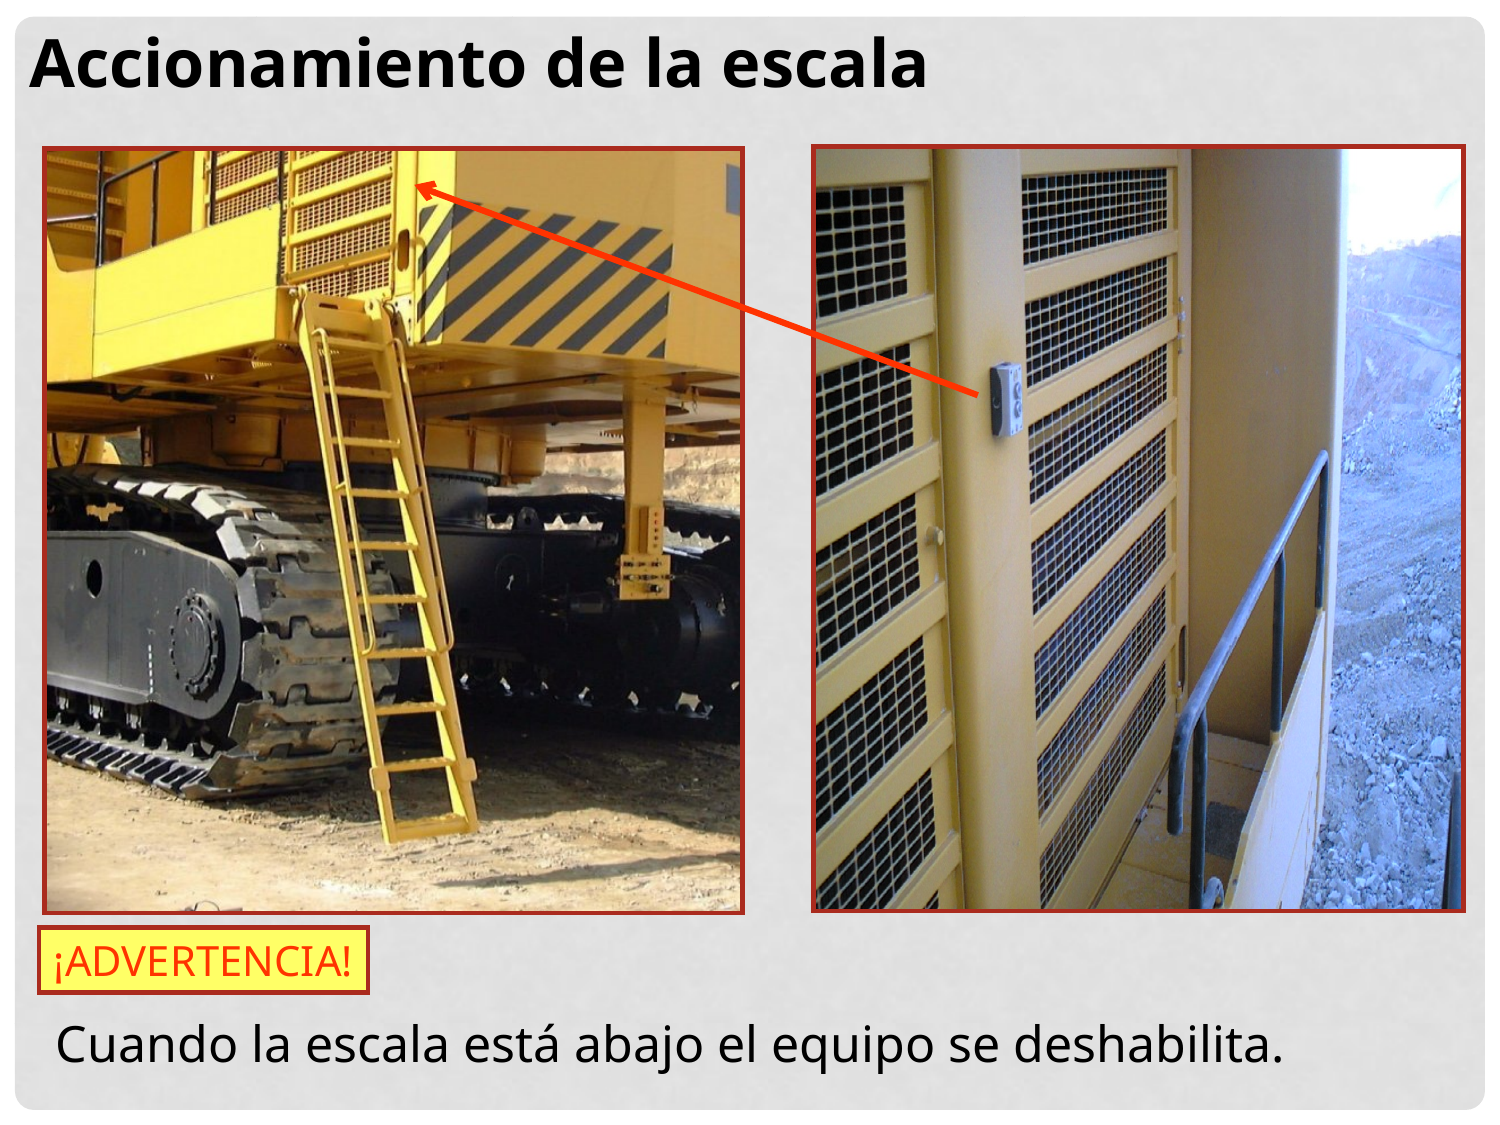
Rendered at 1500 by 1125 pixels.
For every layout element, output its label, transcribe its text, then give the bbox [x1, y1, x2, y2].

text_box Accionamiento de la escala [0, 0, 1500, 138]
text_box Cuando la escala está abajo el equipo se deshabilita. [41, 1005, 1400, 1080]
picture [815, 148, 1462, 909]
text_box ¡ADVERTENCIA! [39, 927, 369, 993]
picture [46, 150, 741, 911]
